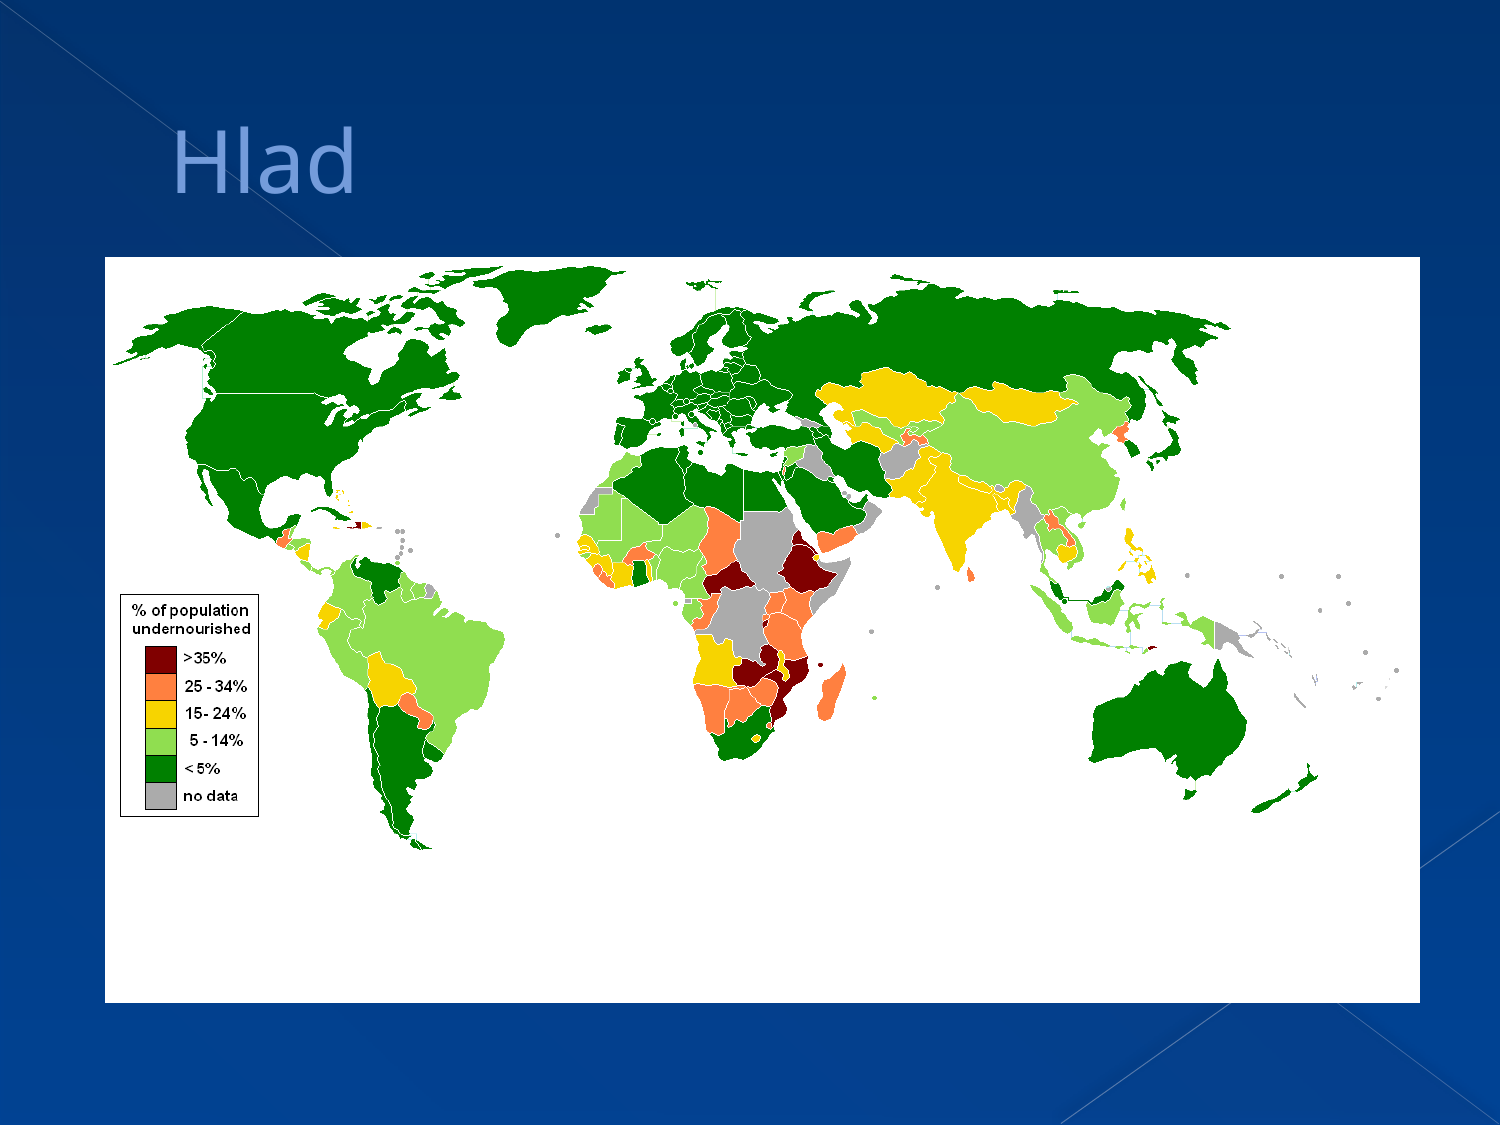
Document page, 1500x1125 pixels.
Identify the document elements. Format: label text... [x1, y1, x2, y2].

title Hlad [75, 43, 1425, 274]
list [105, 257, 1420, 1003]
